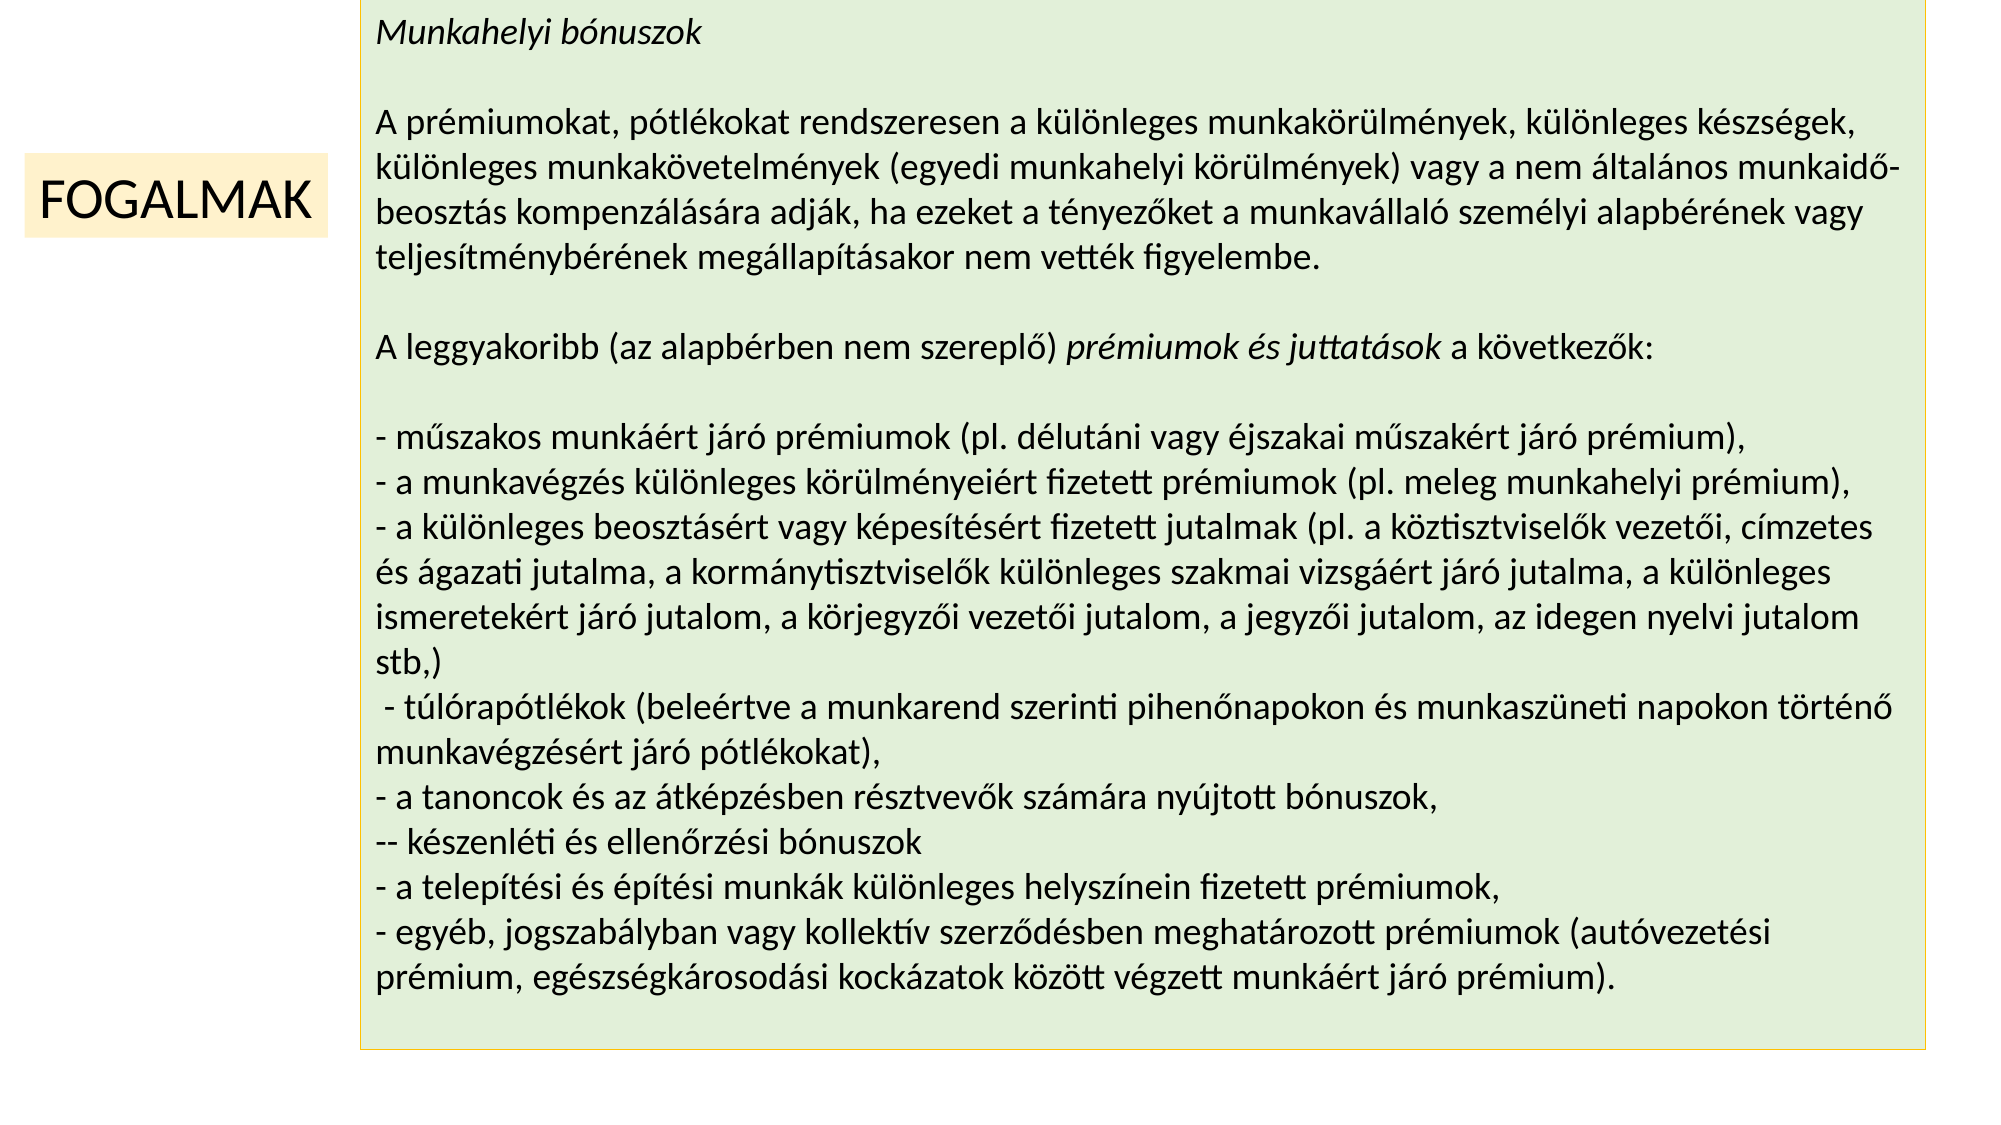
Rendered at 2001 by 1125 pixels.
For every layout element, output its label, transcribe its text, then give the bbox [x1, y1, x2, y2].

text_box Munkahelyi bónuszok A prémiumokat, pótlékokat rendszeresen a különleges munkakörülmények, különleges készségek, különleges munkakövetelmények (egyedi munkahelyi körülmények) vagy a nem általános munkaidő-beosztás kompenzálására adják, ha ezeket a tényezőket a munkavállaló személyi alapbérének vagy teljesítménybérének megállapításakor nem vették figyelembe. A leggyakoribb (az alapbérben nem szereplő) prémiumok és juttatások a következők: - műszakos munkáért járó prémiumok (pl. délutáni vagy éjszakai műszakért járó prémium), - a munkavégzés különleges körülményeiért fizetett prémiumok (pl. meleg munkahelyi prémium), - a különleges beosztásért vagy képesítésért fizetett jutalmak (pl. a köztisztviselők vezetői, címzetes és ágazati jutalma, a kormánytisztviselők különleges szakmai vizsgáért járó jutalma, a különleges ismeretekért járó jutalom, a körjegyzői vezetői jutalom, a jegyzői jutalom, az idegen nyelvi jutalom stb,) - túlórapótlékok (beleértve a munkarend szerinti pihenőnapokon és munkaszüneti napokon történő munkavégzésért járó pótlékokat), - a tanoncok és az átképzésben résztvevők számára nyújtott bónuszok, -- készenléti és ellenőrzési bónuszok - a telepítési és építési munkák különleges helyszínein fizetett prémiumok, - egyéb, jogszabályban vagy kollektív szerződésben meghatározott prémiumok (autóvezetési prémium, egészségkárosodási kockázatok között végzett munkáért járó prémium). [360, 0, 1926, 1050]
text_box FOGALMAK [24, 153, 328, 238]
